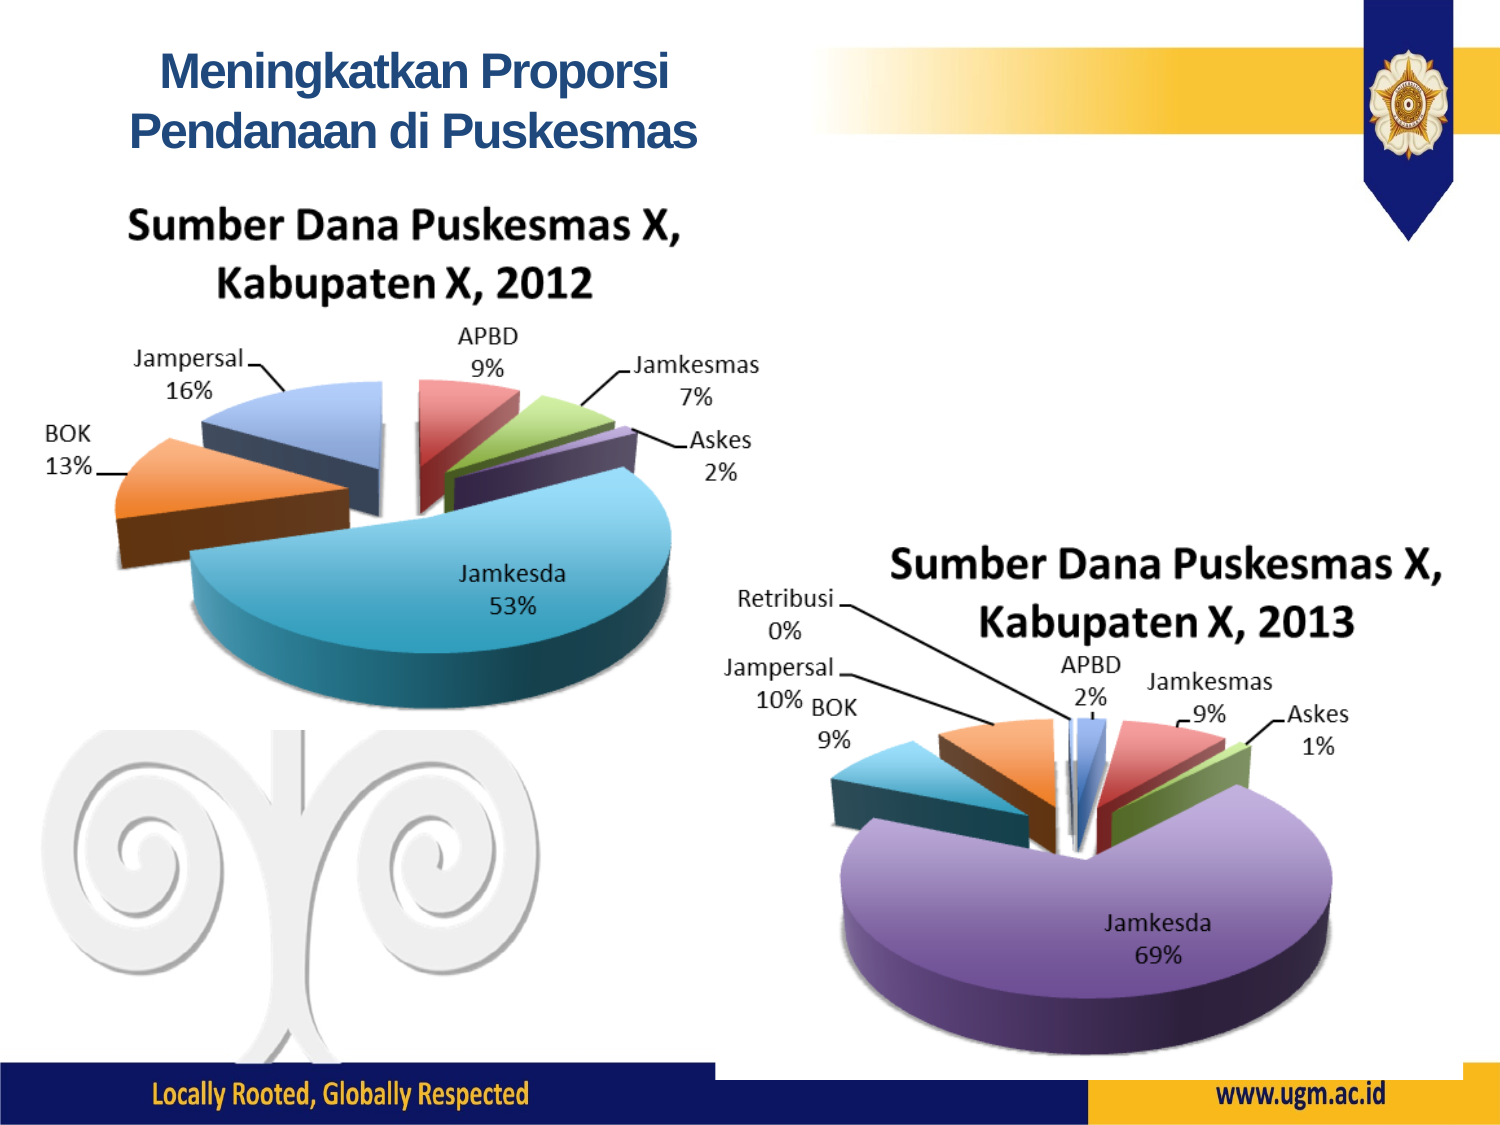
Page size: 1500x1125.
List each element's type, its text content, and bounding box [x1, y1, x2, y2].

picture [0, 0, 1500, 1125]
text_box Meningkatkan Proporsi Pendanaan di Puskesmas [32, 31, 796, 118]
